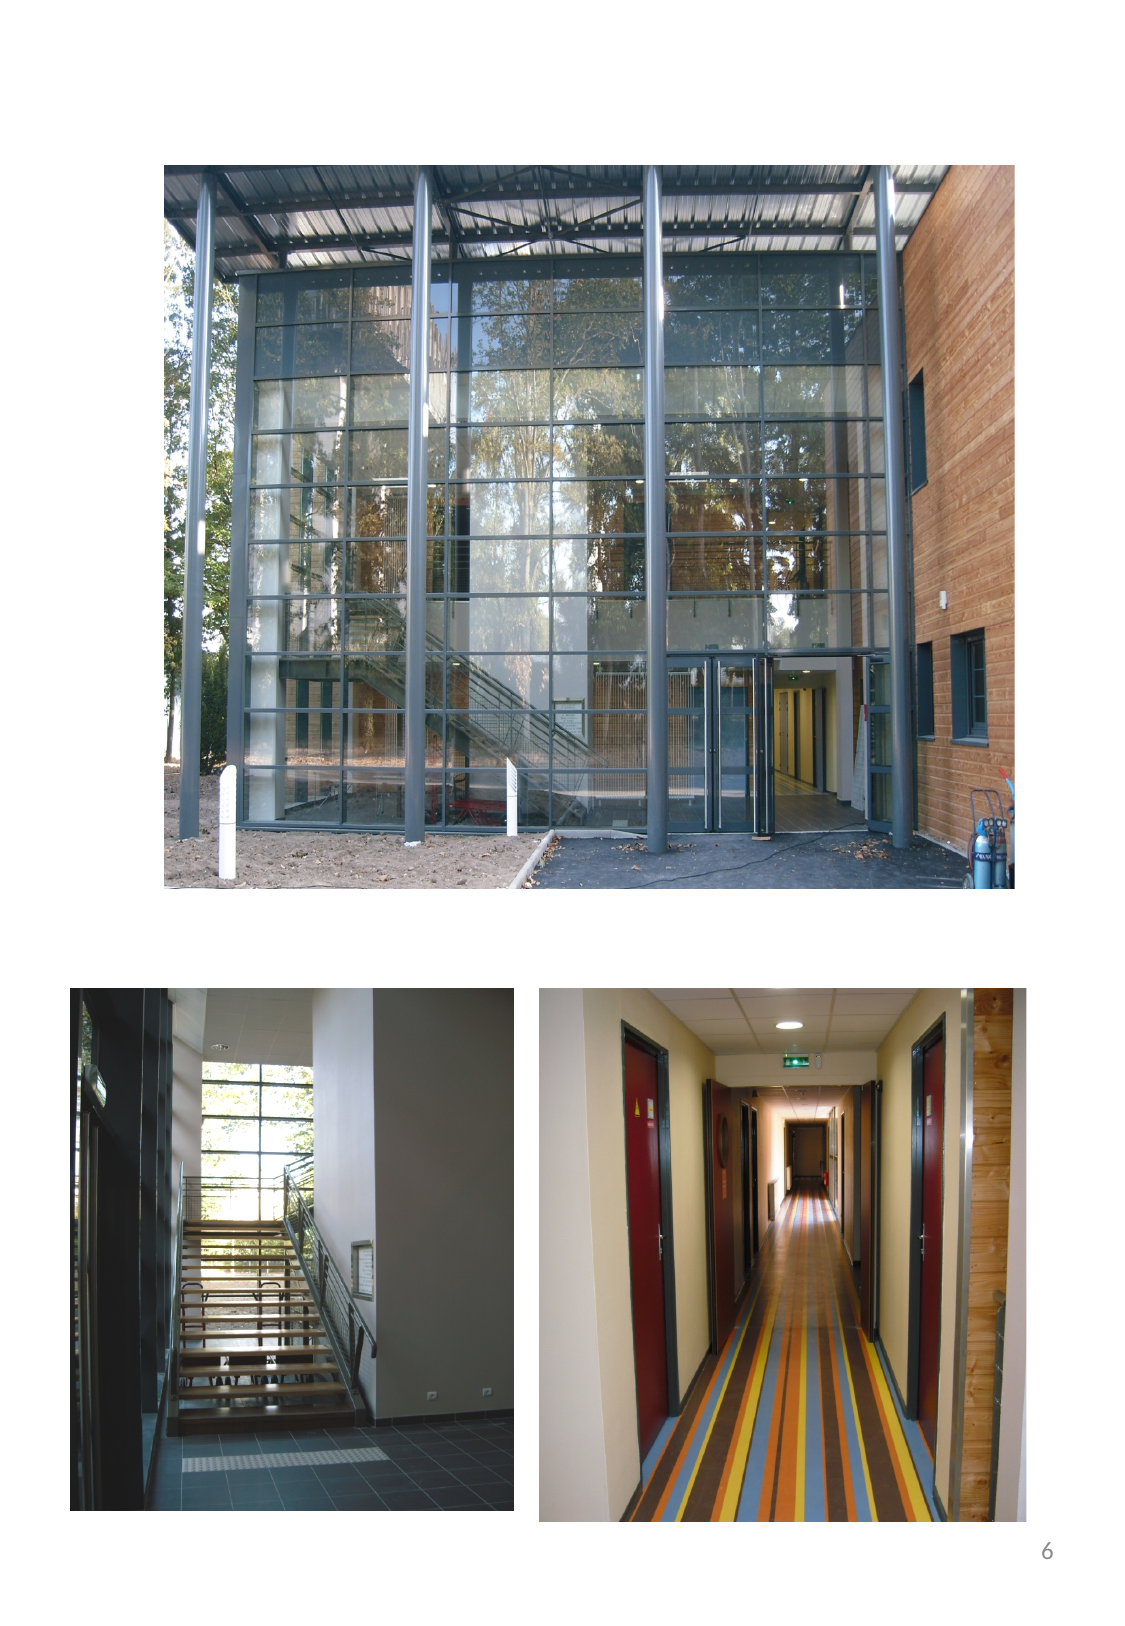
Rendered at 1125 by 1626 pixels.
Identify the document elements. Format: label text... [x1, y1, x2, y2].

slide_number 6 [806, 1506, 1069, 1593]
picture [70, 988, 514, 1511]
picture [163, 164, 1015, 889]
picture [538, 988, 1027, 1522]
